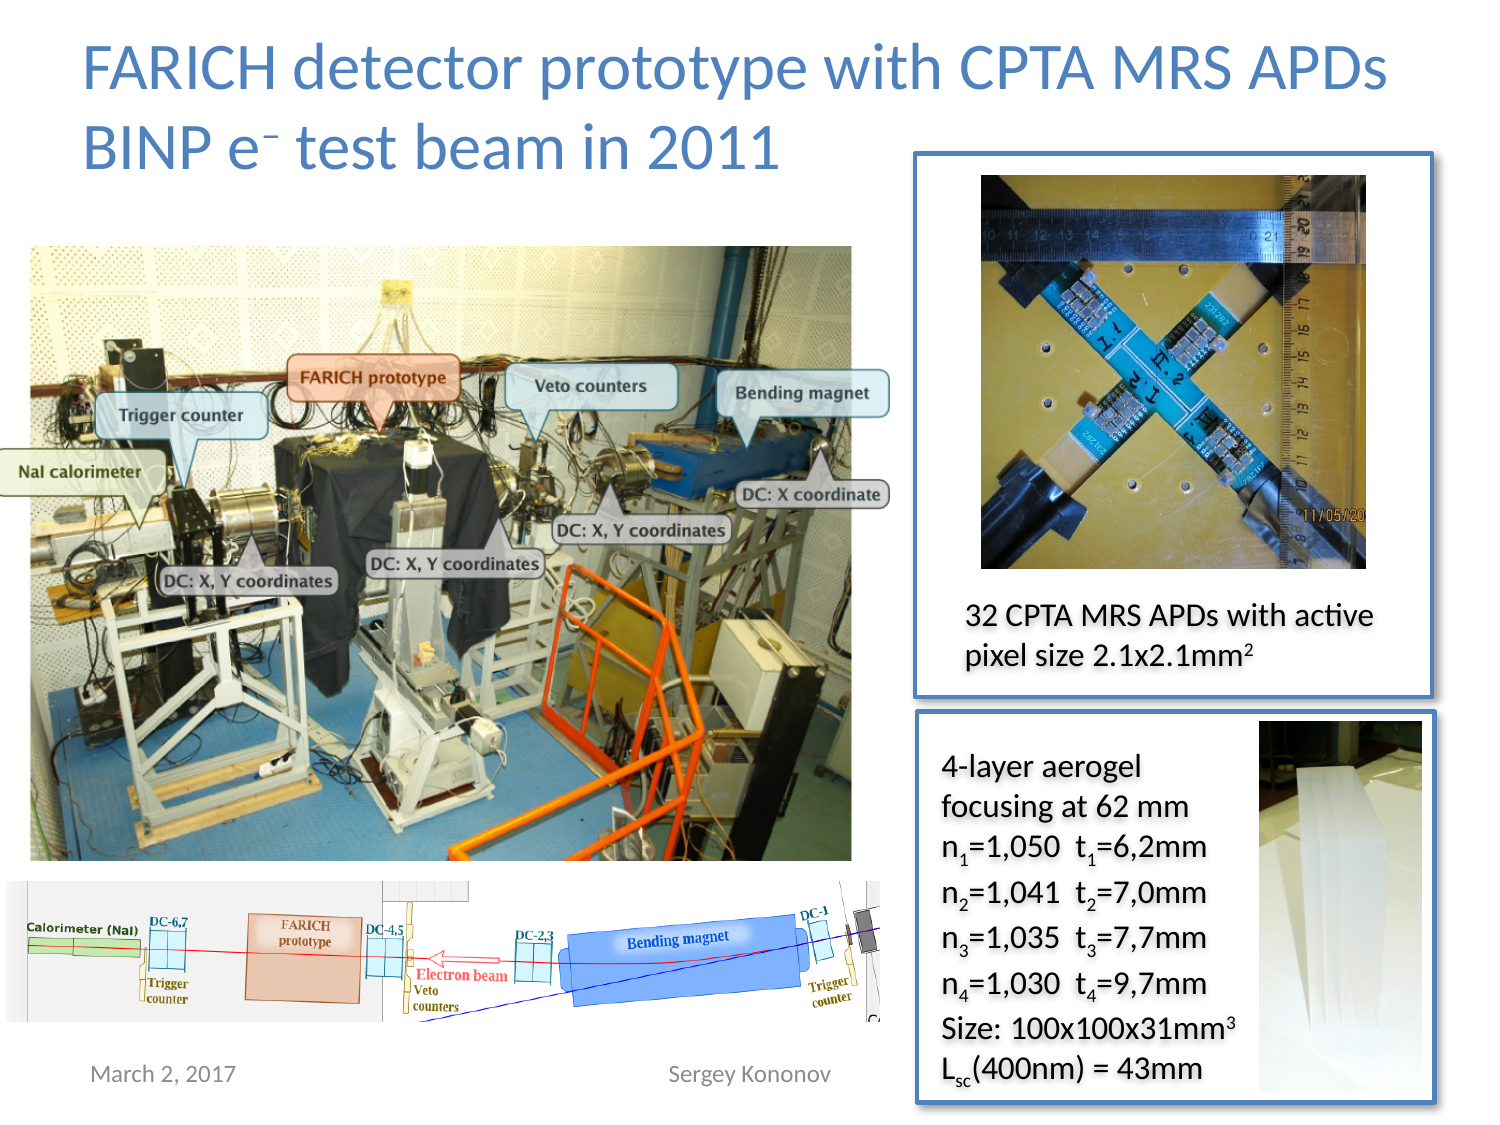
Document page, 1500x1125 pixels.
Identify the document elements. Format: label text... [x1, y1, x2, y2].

title FARICH detector prototype with CPTA MRS APDs BINP e− test beam in 2011 [67, 8, 1470, 197]
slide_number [75, 1042, 425, 1103]
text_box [914, 153, 1433, 697]
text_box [916, 711, 1435, 1103]
picture [6, 881, 880, 1023]
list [0, 246, 890, 862]
footer Sergey Kononov [512, 1042, 911, 1103]
